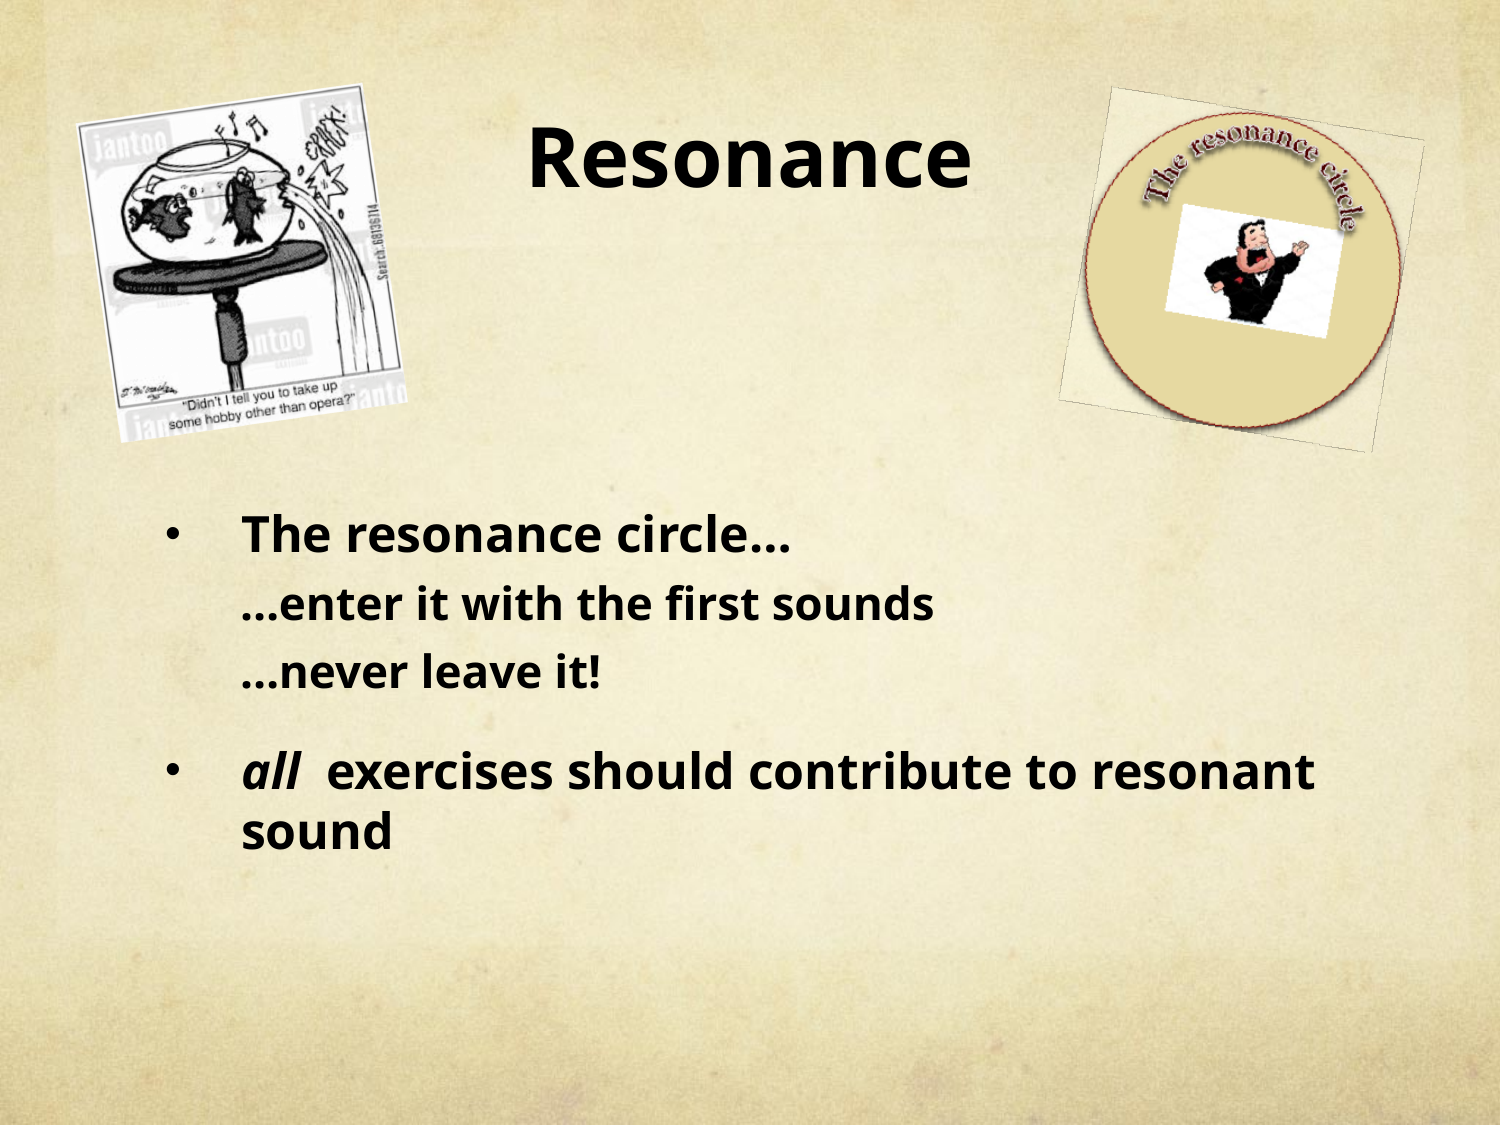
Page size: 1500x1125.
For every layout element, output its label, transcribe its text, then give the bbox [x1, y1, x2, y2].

list The resonance circle… …enter it with the first sounds …never leave it! all exercises should contribute to resonant sound [150, 393, 1350, 1059]
title Resonance [363, 82, 1350, 225]
picture [0, 0, 1500, 1125]
title Resonance [150, 82, 360, 93]
